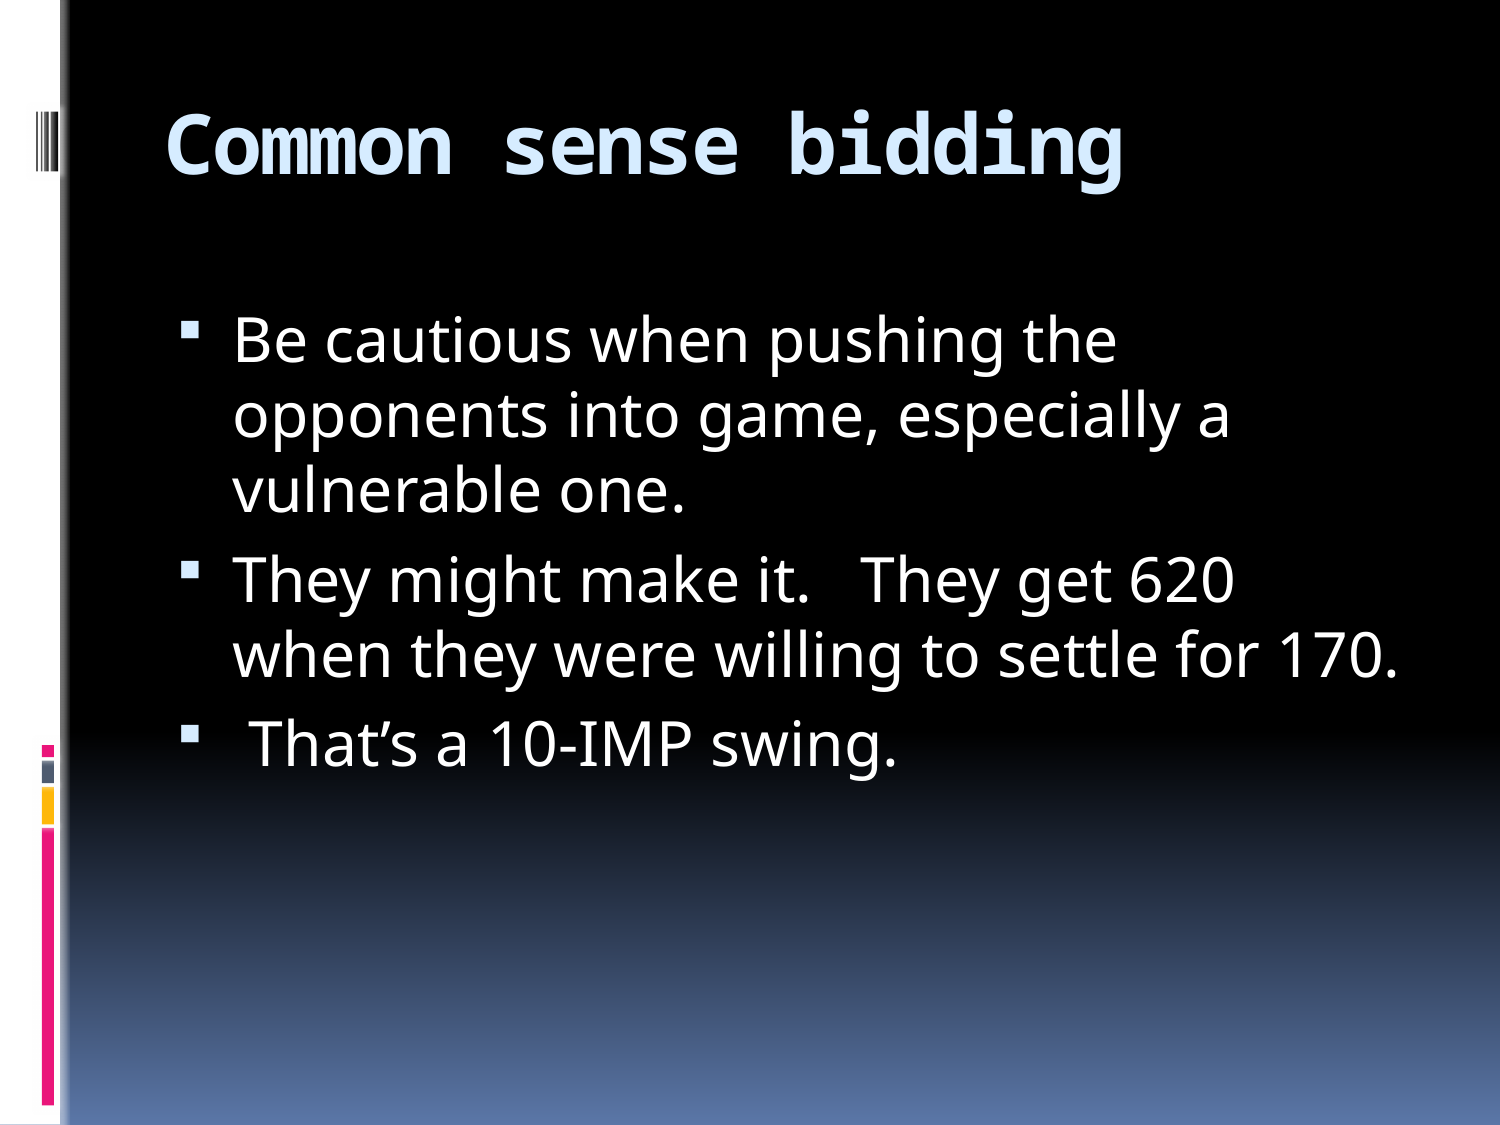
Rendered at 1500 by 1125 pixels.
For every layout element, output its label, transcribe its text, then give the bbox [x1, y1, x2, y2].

title Common sense bidding [150, 84, 1425, 235]
list Be cautious when pushing the opponents into game, especially a vulnerable one. They might make it. They get 620 when they were willing to settle for 170. That’s a 10-IMP swing. [149, 292, 1426, 1043]
